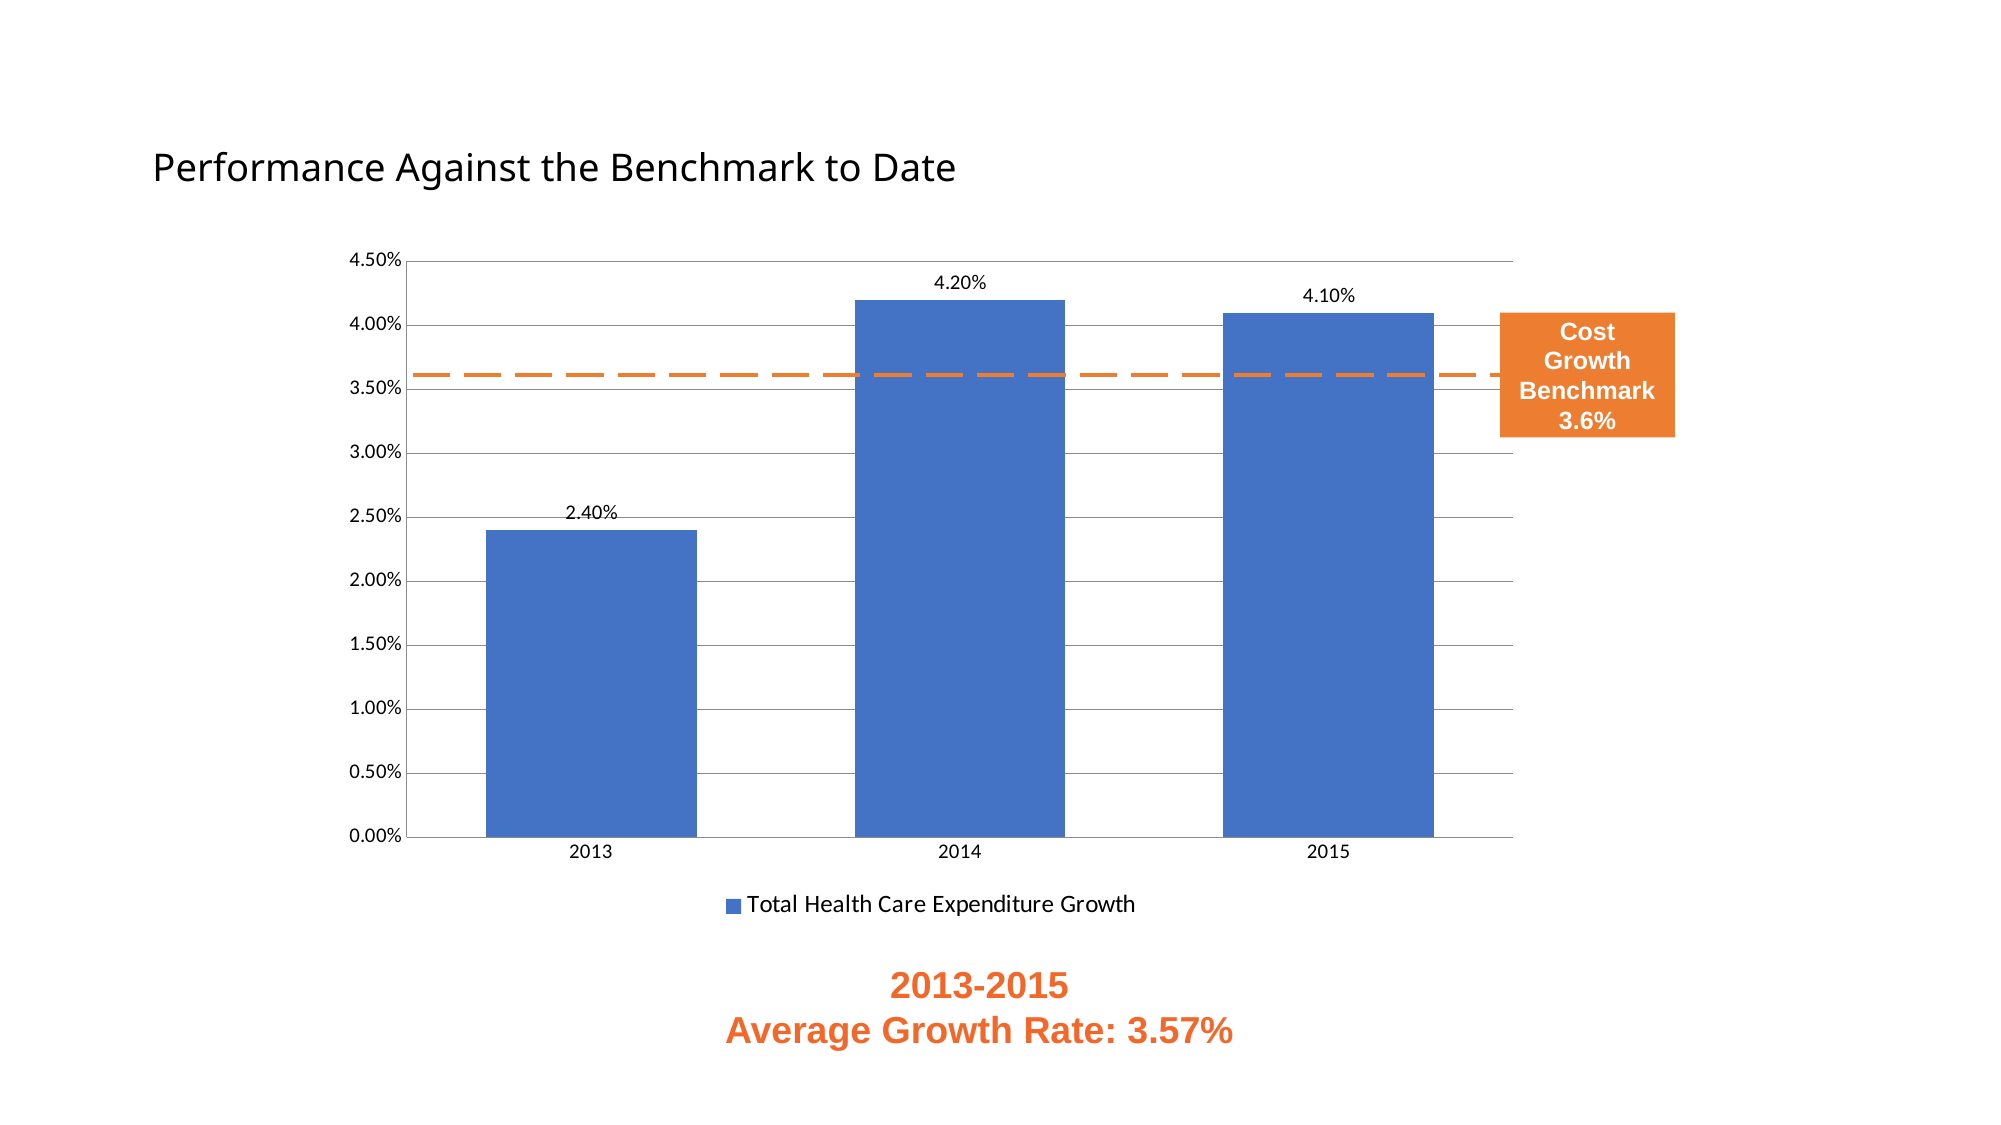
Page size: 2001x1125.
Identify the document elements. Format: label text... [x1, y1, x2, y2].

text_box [325, 237, 1675, 925]
title Performance Against the Benchmark to Date [137, 59, 1863, 278]
text_box 2013-2015 Average Growth Rate: 3.57% [662, 953, 1297, 1059]
